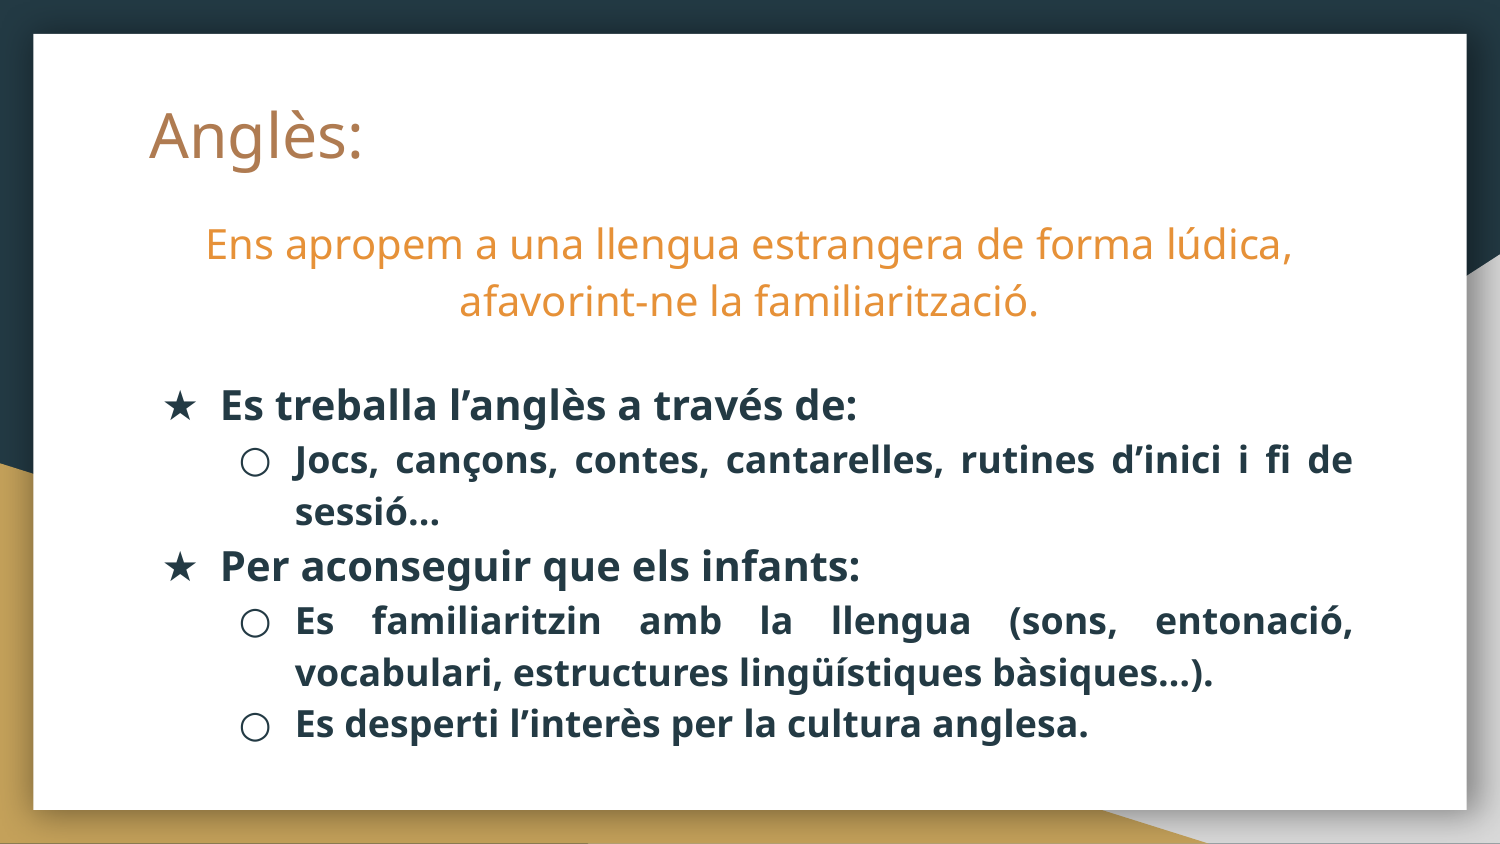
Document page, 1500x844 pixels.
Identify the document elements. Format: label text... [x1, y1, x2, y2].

list Es treballa l’anglès a través de: Jocs, cançons, contes, cantarelles, rutines d’inici i fi de sessió... Per aconseguir que els infants: Es familiaritzin amb la llengua (sons, entonació, vocabulari, estructures lingüístiques bàsiques…). Es desperti l’interès per la cultura anglesa. [129, 356, 1370, 701]
title Anglès: [134, 81, 1366, 195]
text_box Ens apropem a una llengua estrangera de forma lúdica, afavorint-ne la familiarització. [110, 195, 1390, 277]
